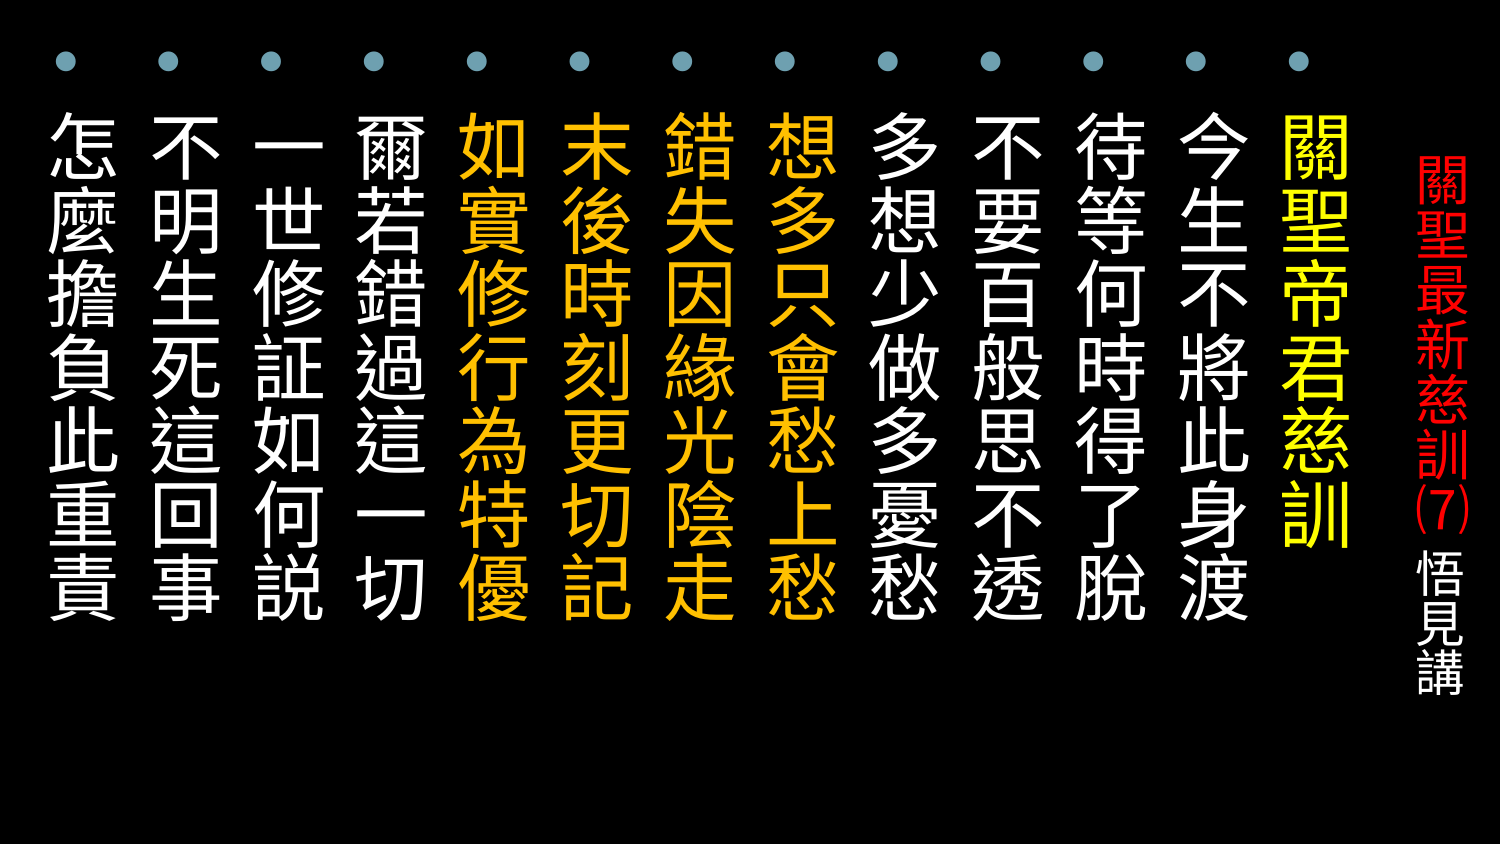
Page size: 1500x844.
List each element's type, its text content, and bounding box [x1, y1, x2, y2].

list 關聖帝君慈訓 今生不將此身渡 待等何時得了脫 不要百般思不透 多想少做多憂愁 想多只會愁上愁 錯失因緣光陰走 末後時刻更切記 如實修行為特優 爾若錯過這一切 一世修証如何説 不明生死這回事 怎麼擔負此重責 [29, 27, 1377, 820]
title 關聖最新慈訓⑺ 悟見講 [1399, 28, 1483, 821]
